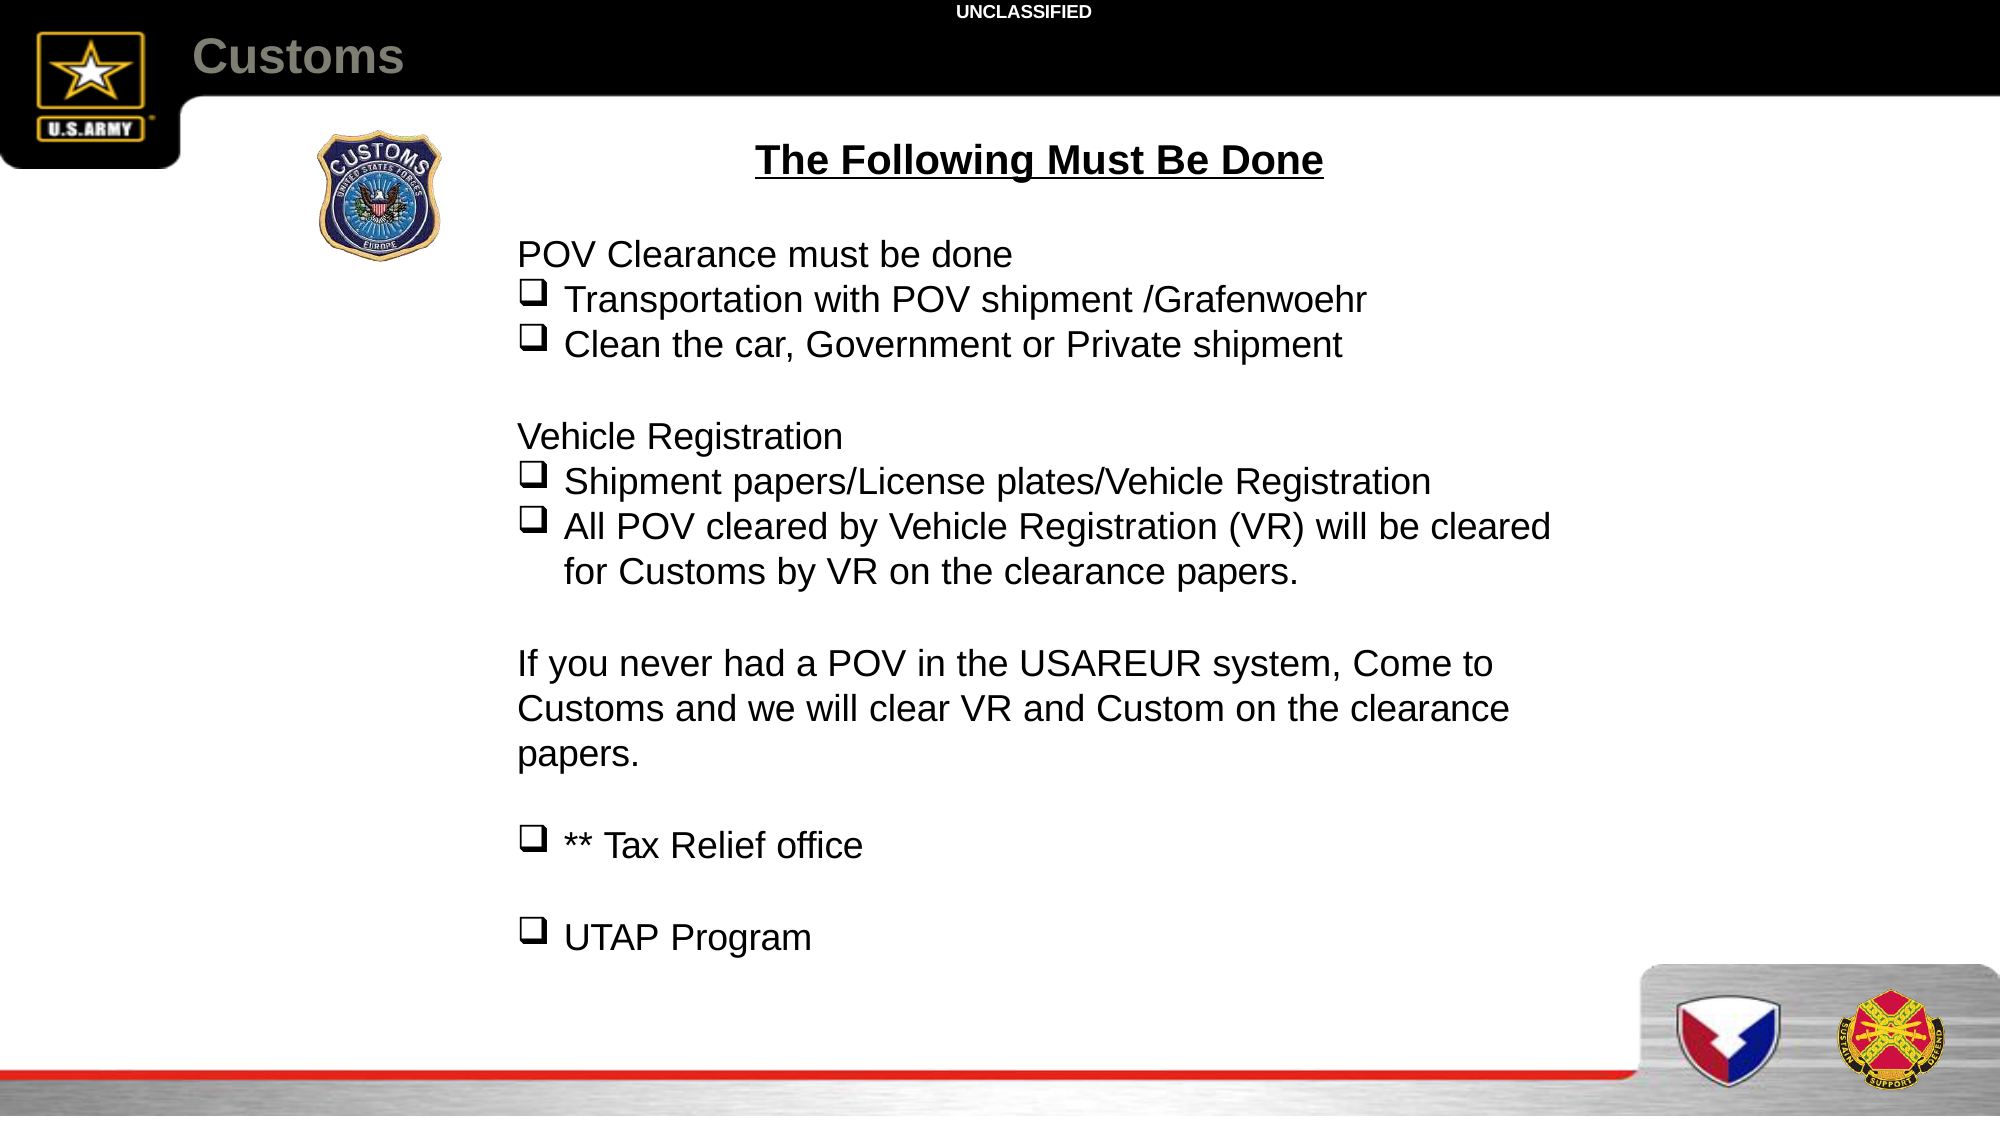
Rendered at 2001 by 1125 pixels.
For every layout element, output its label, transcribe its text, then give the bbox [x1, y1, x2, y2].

text_box Customs [190, 22, 684, 84]
text_box The Following Must Be Done POV Clearance must be done Transportation with POV shipment /Grafenwoehr Clean the car, Government or Private shipment Vehicle Registration Shipment papers/License plates/Vehicle Registration All POV cleared by Vehicle Registration (VR) will be cleared for Customs by VR on the clearance papers. If you never had a POV in the USAREUR system, Come to Customs and we will clear VR and Custom on the clearance papers. ** Tax Relief office UTAP Program [514, 130, 1558, 958]
picture [0, 0, 2000, 263]
picture [0, 964, 2000, 1116]
text_box UNCLASSIFIED [953, 0, 1097, 22]
